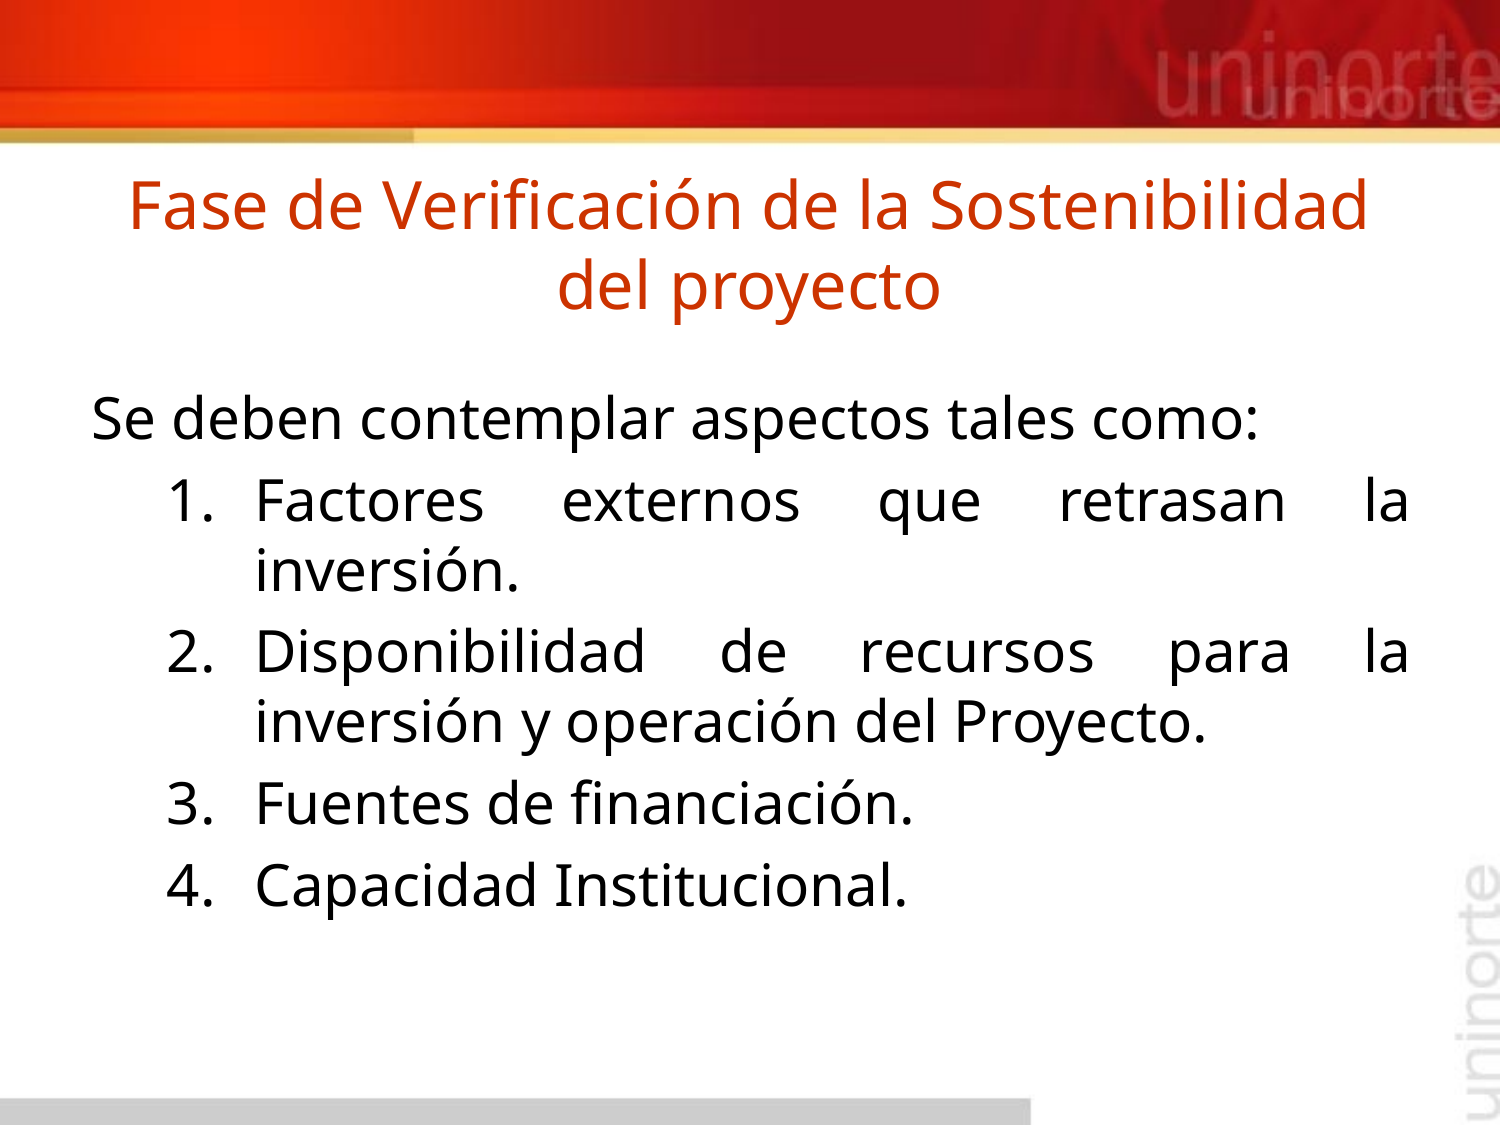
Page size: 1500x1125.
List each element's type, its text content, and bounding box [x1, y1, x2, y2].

title Fase de Verificación de la Sostenibilidad del proyecto [74, 148, 1426, 337]
picture [0, 0, 1500, 1125]
list Se deben contemplar aspectos tales como: Factores externos que retrasan la inversión. Disponibilidad de recursos para la inversión y operación del Proyecto. Fuentes de financiación. Capacidad Institucional. [76, 373, 1428, 1000]
